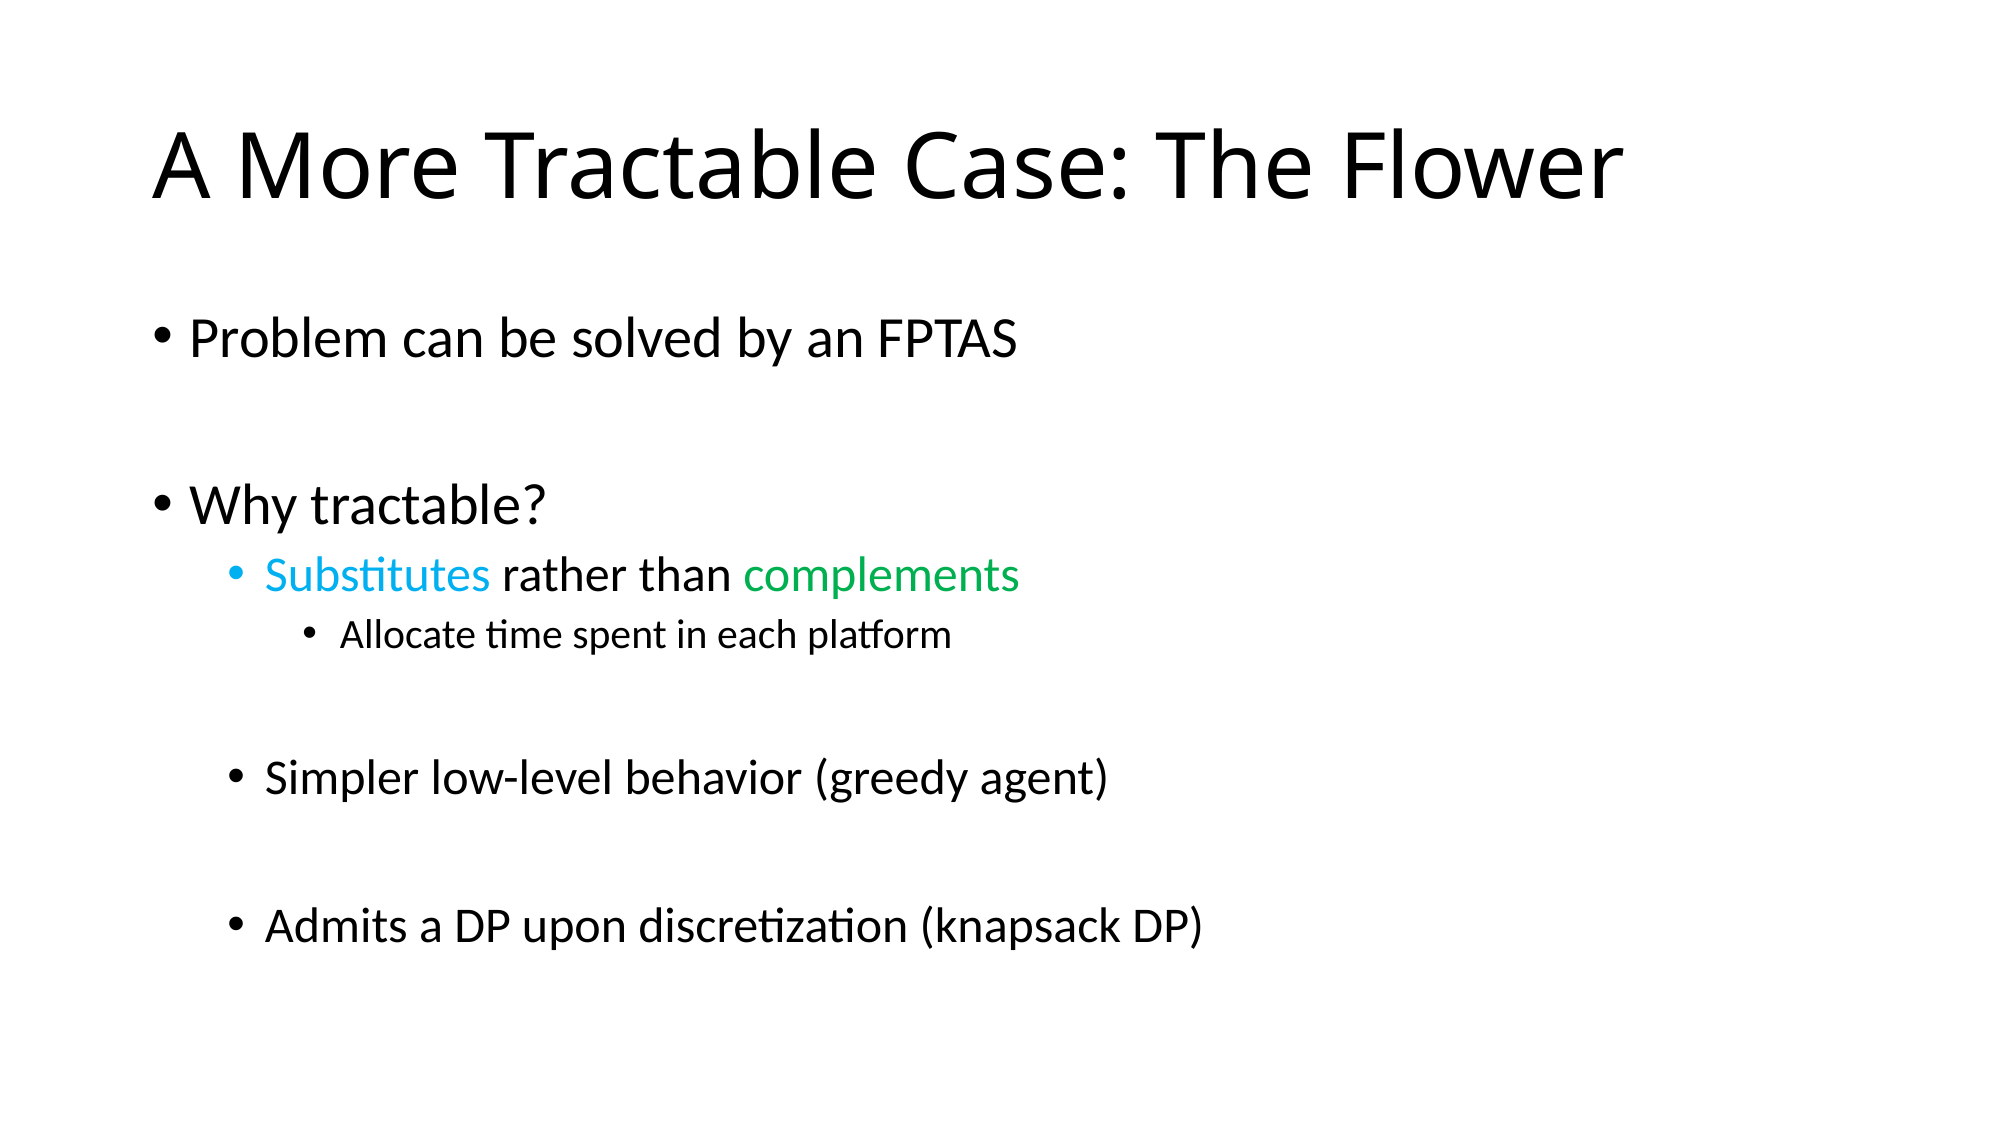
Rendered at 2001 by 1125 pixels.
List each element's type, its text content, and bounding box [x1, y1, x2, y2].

list Problem can be solved by an FPTAS Why tractable? Substitutes rather than complements Allocate time spent in each platform Simpler low-level behavior (greedy agent) Admits a DP upon discretization (knapsack DP) [137, 299, 1863, 1014]
title A More Tractable Case: The Flower [137, 59, 1863, 278]
